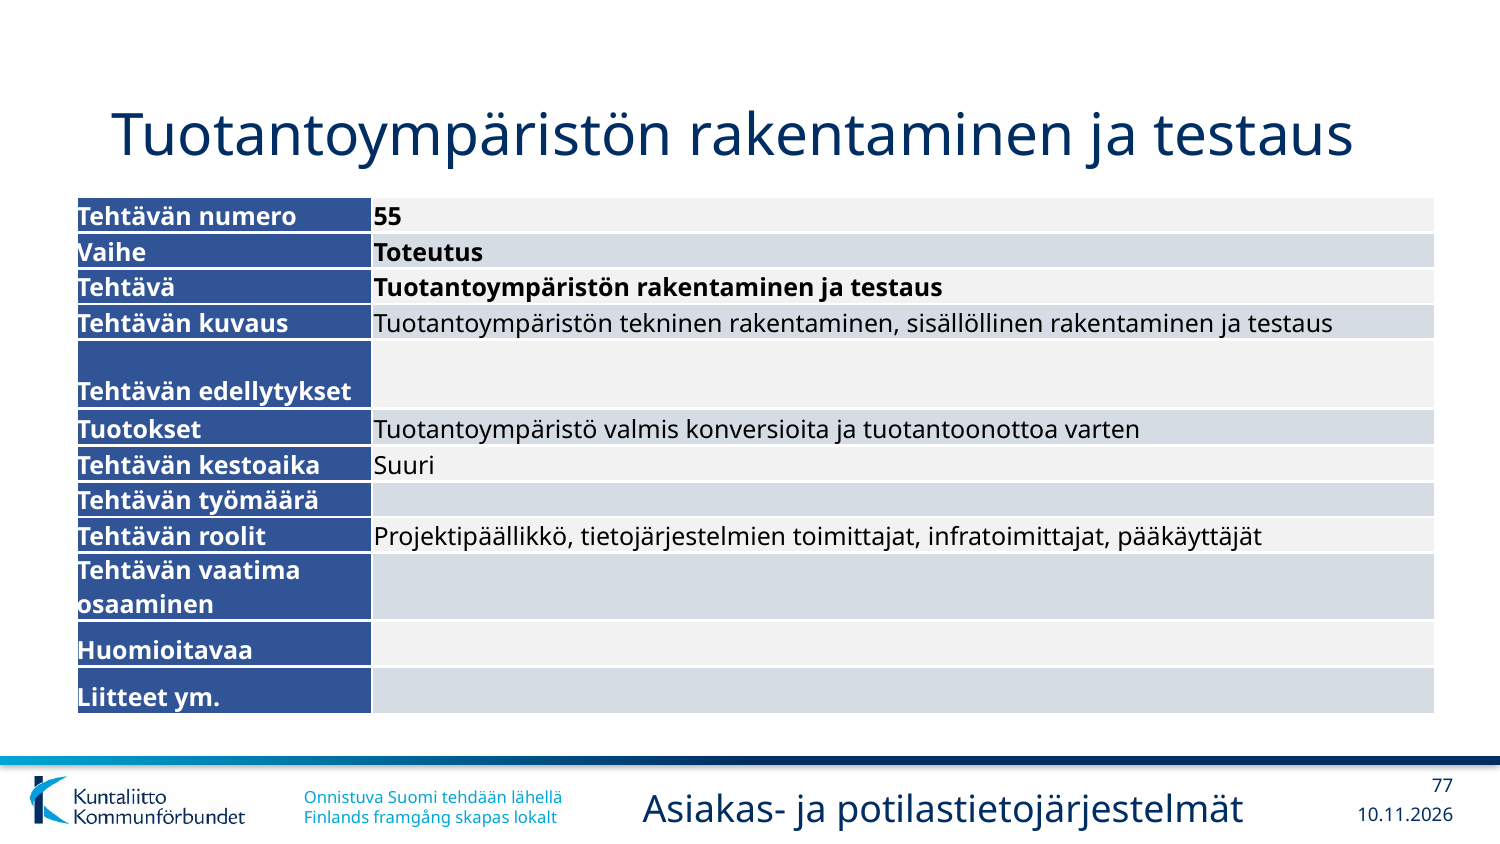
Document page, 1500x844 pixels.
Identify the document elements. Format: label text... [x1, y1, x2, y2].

table_cell [373, 341, 1434, 407]
table_cell Tehtävän roolit [78, 518, 371, 551]
table_cell [373, 622, 1434, 665]
table_cell Tuotantoympäristön tekninen rakentaminen, sisällöllinen rakentaminen ja testaus [373, 305, 1434, 338]
table_cell Tuotantoympäristö valmis konversioita ja tuotantoonottoa varten [373, 410, 1434, 444]
table_cell Suuri [373, 447, 1434, 480]
table_cell [373, 668, 1434, 713]
picture [29, 773, 246, 825]
table_cell [373, 554, 1434, 619]
table_cell Vaihe [78, 234, 371, 267]
table_cell Toteutus [373, 234, 1434, 267]
table_header 55 [373, 198, 1434, 231]
table_cell Huomioitavaa [78, 622, 371, 665]
title Tuotantoympäristön rakentaminen ja testaus [111, 33, 1388, 175]
table_cell Projektipäällikkö, tietojärjestelmien toimittajat, infratoimittajat, pääkäyttäjät [373, 518, 1434, 551]
table_cell Tehtävän kuvaus [78, 305, 371, 338]
text_box Asiakas- ja potilastietojärjestelmät [627, 778, 1260, 838]
table_cell Tehtävän edellytykset [78, 341, 371, 407]
table_header Tehtävän numero [78, 198, 371, 231]
table_cell Tehtävän kestoaika [78, 447, 371, 480]
table_cell Tehtävän vaatima osaaminen [78, 554, 371, 619]
table_cell [373, 483, 1434, 516]
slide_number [1305, 798, 1454, 832]
table_cell Tehtävän työmäärä [78, 483, 371, 516]
slide_number 77 [1389, 770, 1454, 803]
table_cell Liitteet ym. [78, 668, 371, 713]
table_cell Tehtävä [78, 270, 371, 303]
table_cell Tuotokset [78, 410, 371, 444]
table_cell Tuotantoympäristön rakentaminen ja testaus [373, 270, 1434, 303]
